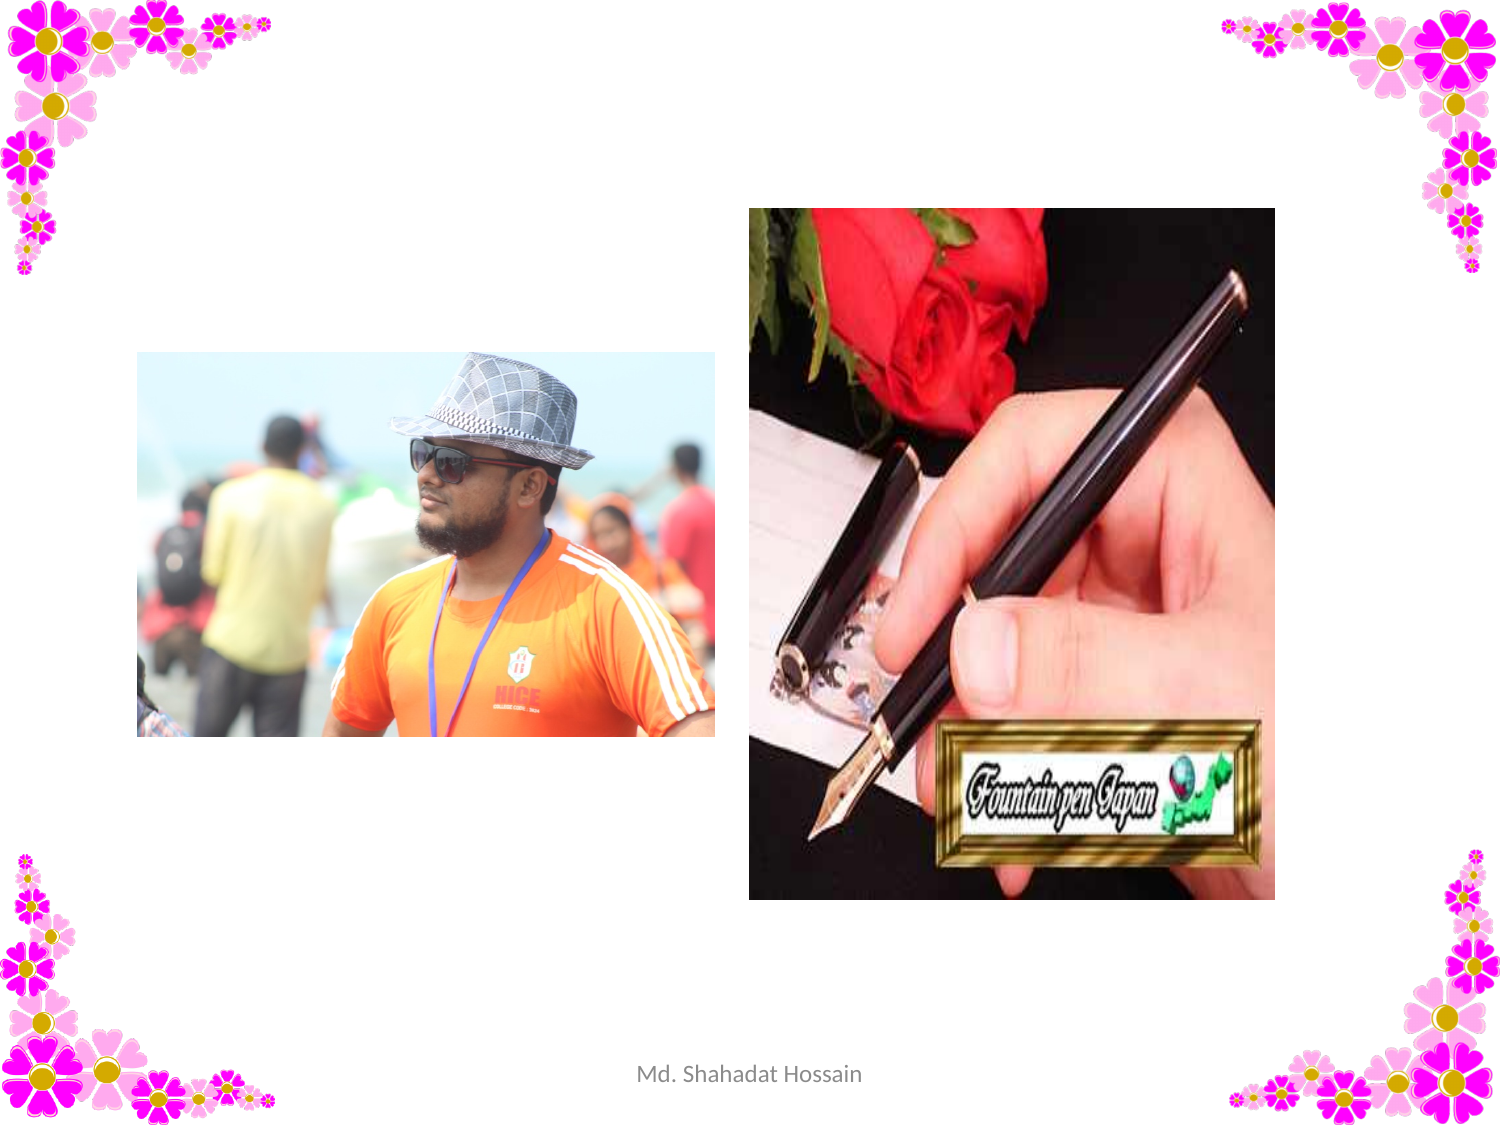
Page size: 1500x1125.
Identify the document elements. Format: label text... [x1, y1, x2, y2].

picture [749, 3, 1500, 1125]
picture [137, 352, 715, 738]
picture [0, 854, 275, 1125]
picture [1, 0, 271, 275]
footer Md. Shahadat Hossain [512, 1042, 988, 1103]
